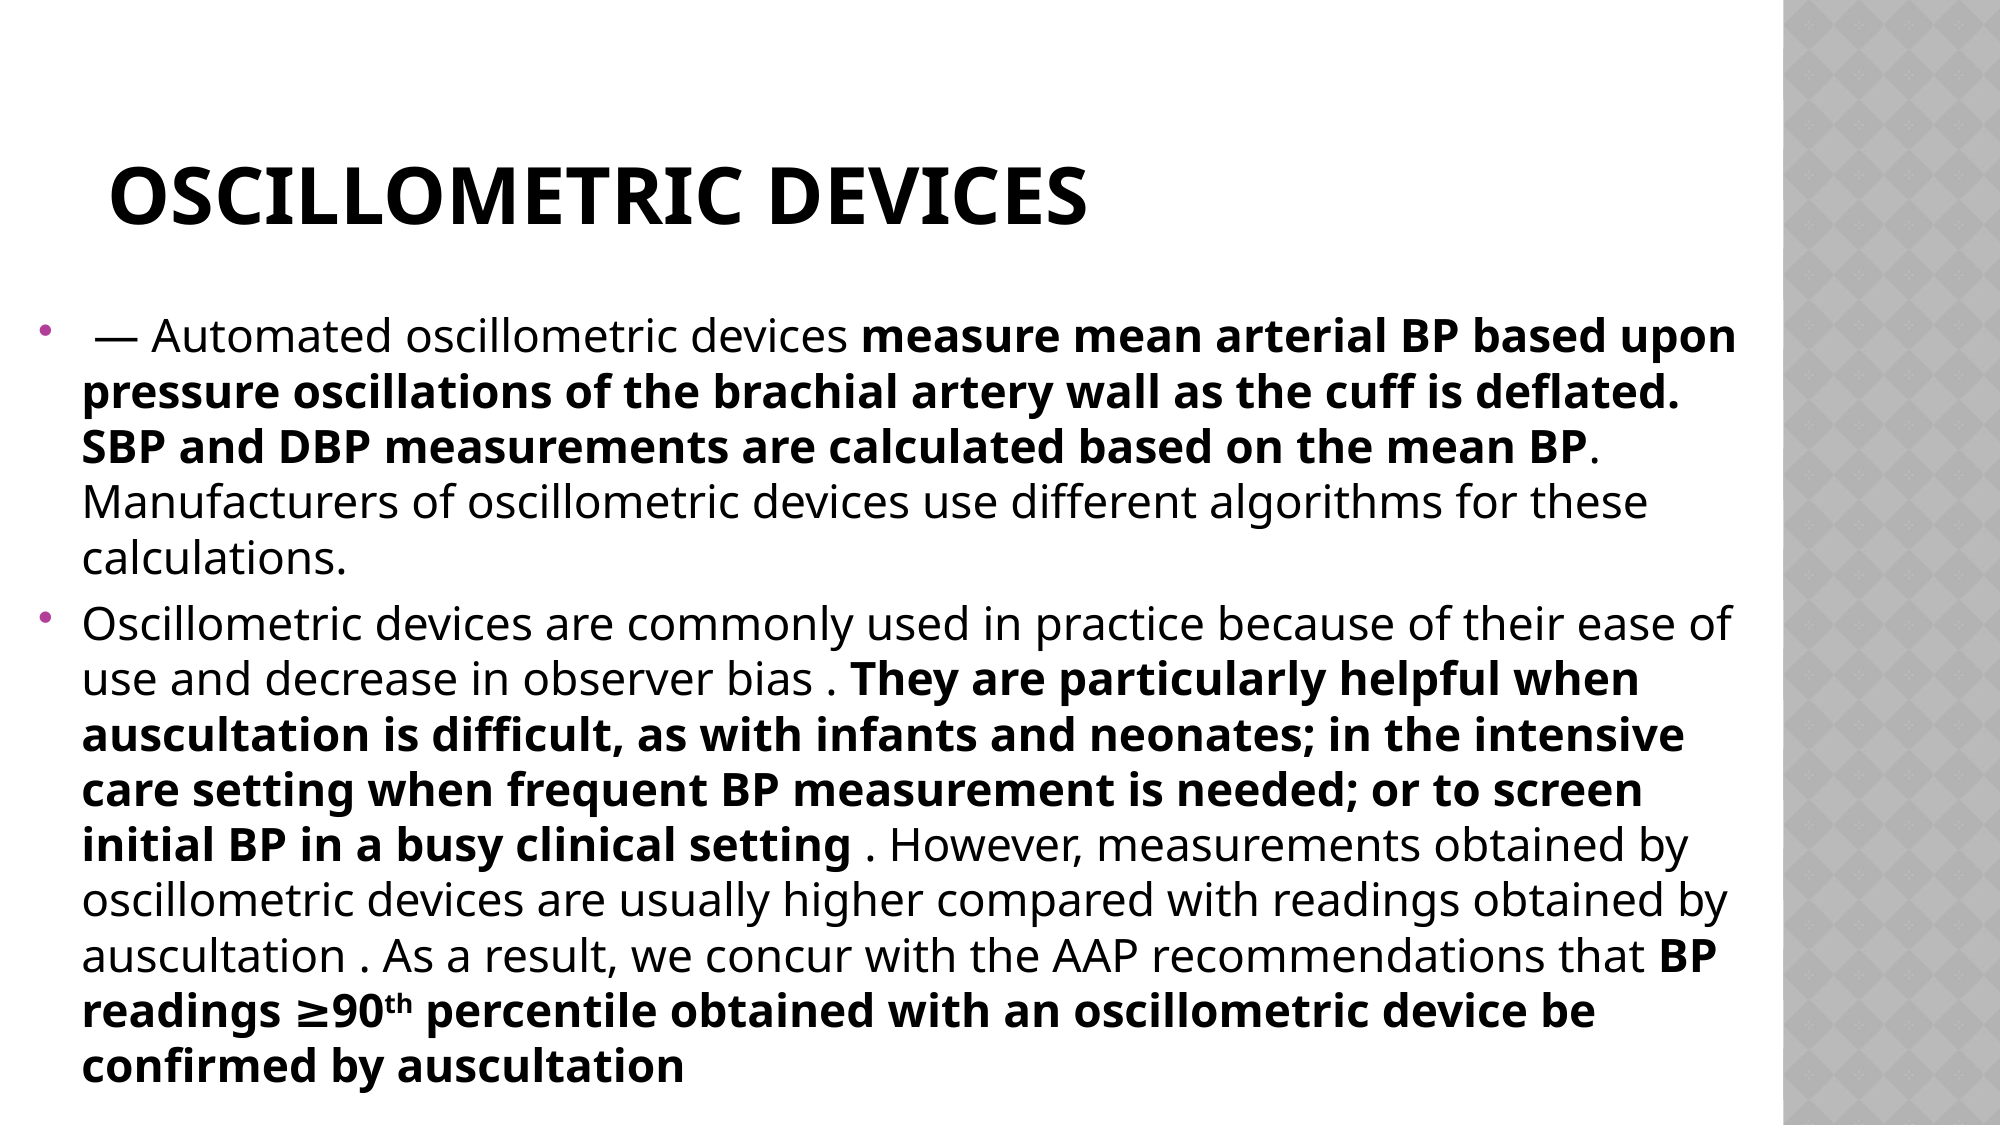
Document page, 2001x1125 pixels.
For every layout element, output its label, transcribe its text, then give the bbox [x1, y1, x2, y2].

list — Automated oscillometric devices measure mean arterial BP based upon pressure oscillations of the brachial artery wall as the cuff is deflated. SBP and DBP measurements are calculated based on the mean BP. Manufacturers of oscillometric devices use different algorithms for these calculations. Oscillometric devices are commonly used in practice because of their ease of use and decrease in observer bias . They are particularly helpful when auscultation is difficult, as with infants and neonates; in the intensive care setting when frequent BP measurement is needed; or to screen initial BP in a busy clinical setting . However, measurements obtained by oscillometric devices are usually higher compared with readings obtained by auscultation . As a result, we concur with the AAP recommendations that BP readings ≥90th percentile obtained with an oscillometric device be confirmed by auscultation [25, 299, 1787, 1103]
title Oscillometric devices [99, 52, 1684, 240]
